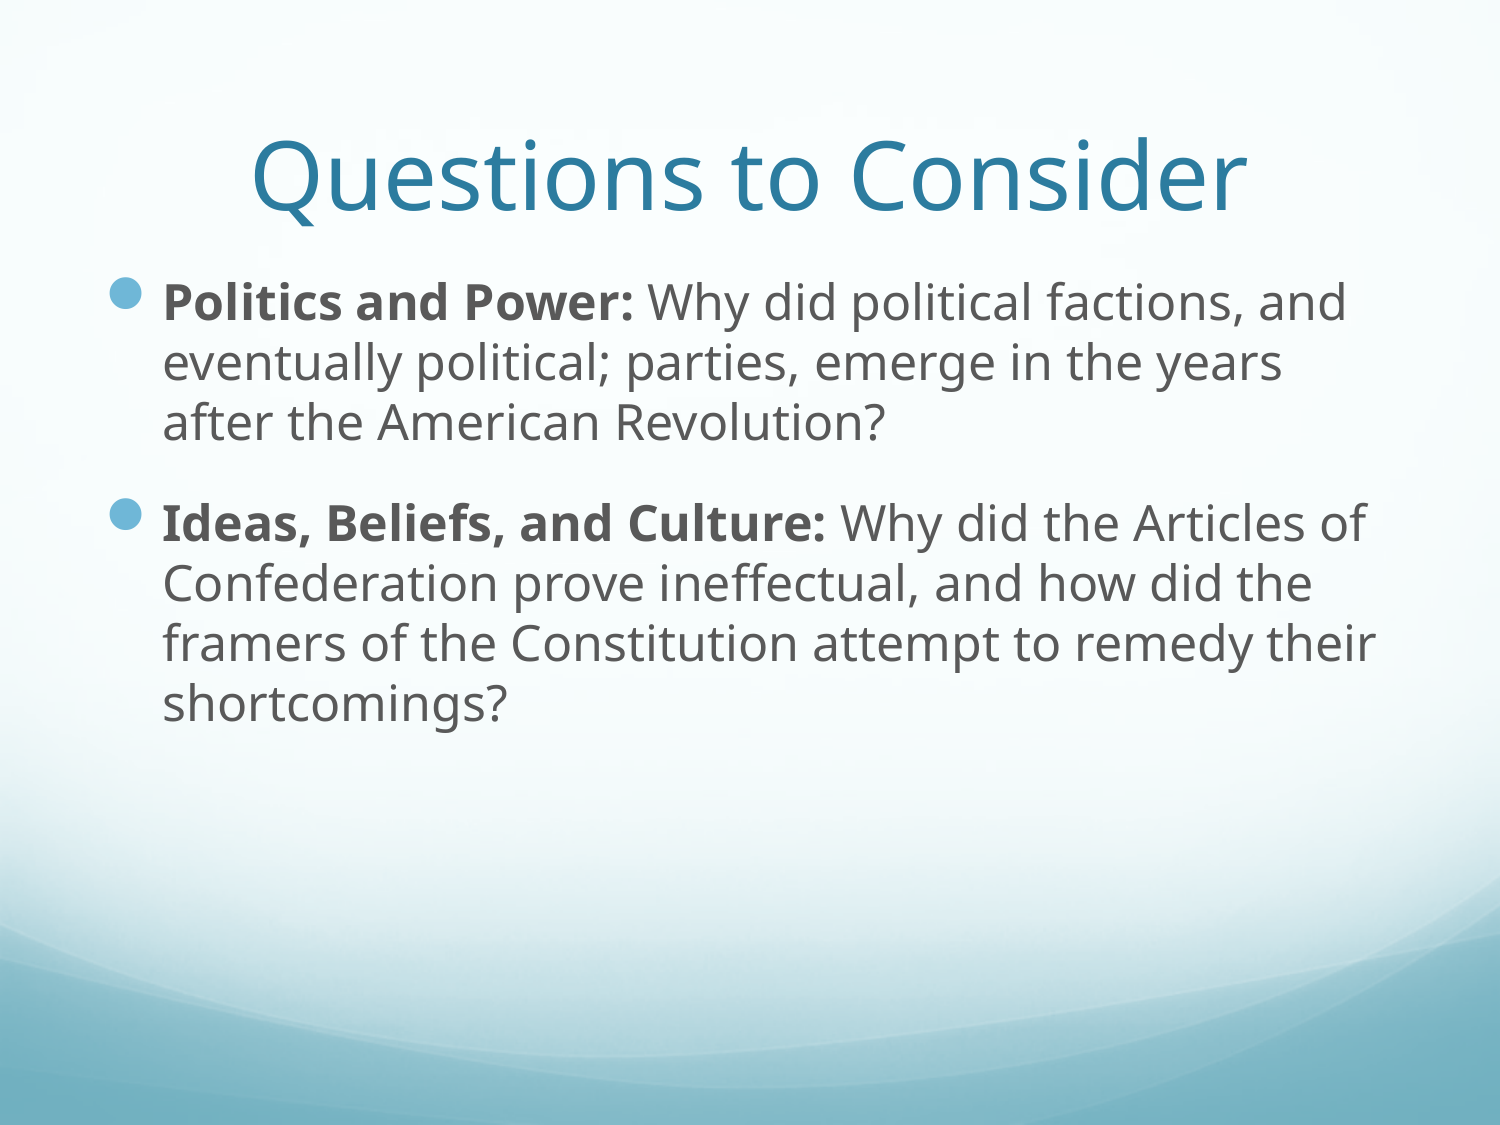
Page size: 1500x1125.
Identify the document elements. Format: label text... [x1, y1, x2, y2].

title Questions to Consider [90, 17, 1410, 237]
list Politics and Power: Why did political factions, and eventually political; parties, emerge in the years after the American Revolution? Ideas, Beliefs, and Culture: Why did the Articles of Confederation prove ineffectual, and how did the framers of the Constitution attempt to remedy their shortcomings? [90, 262, 1410, 975]
